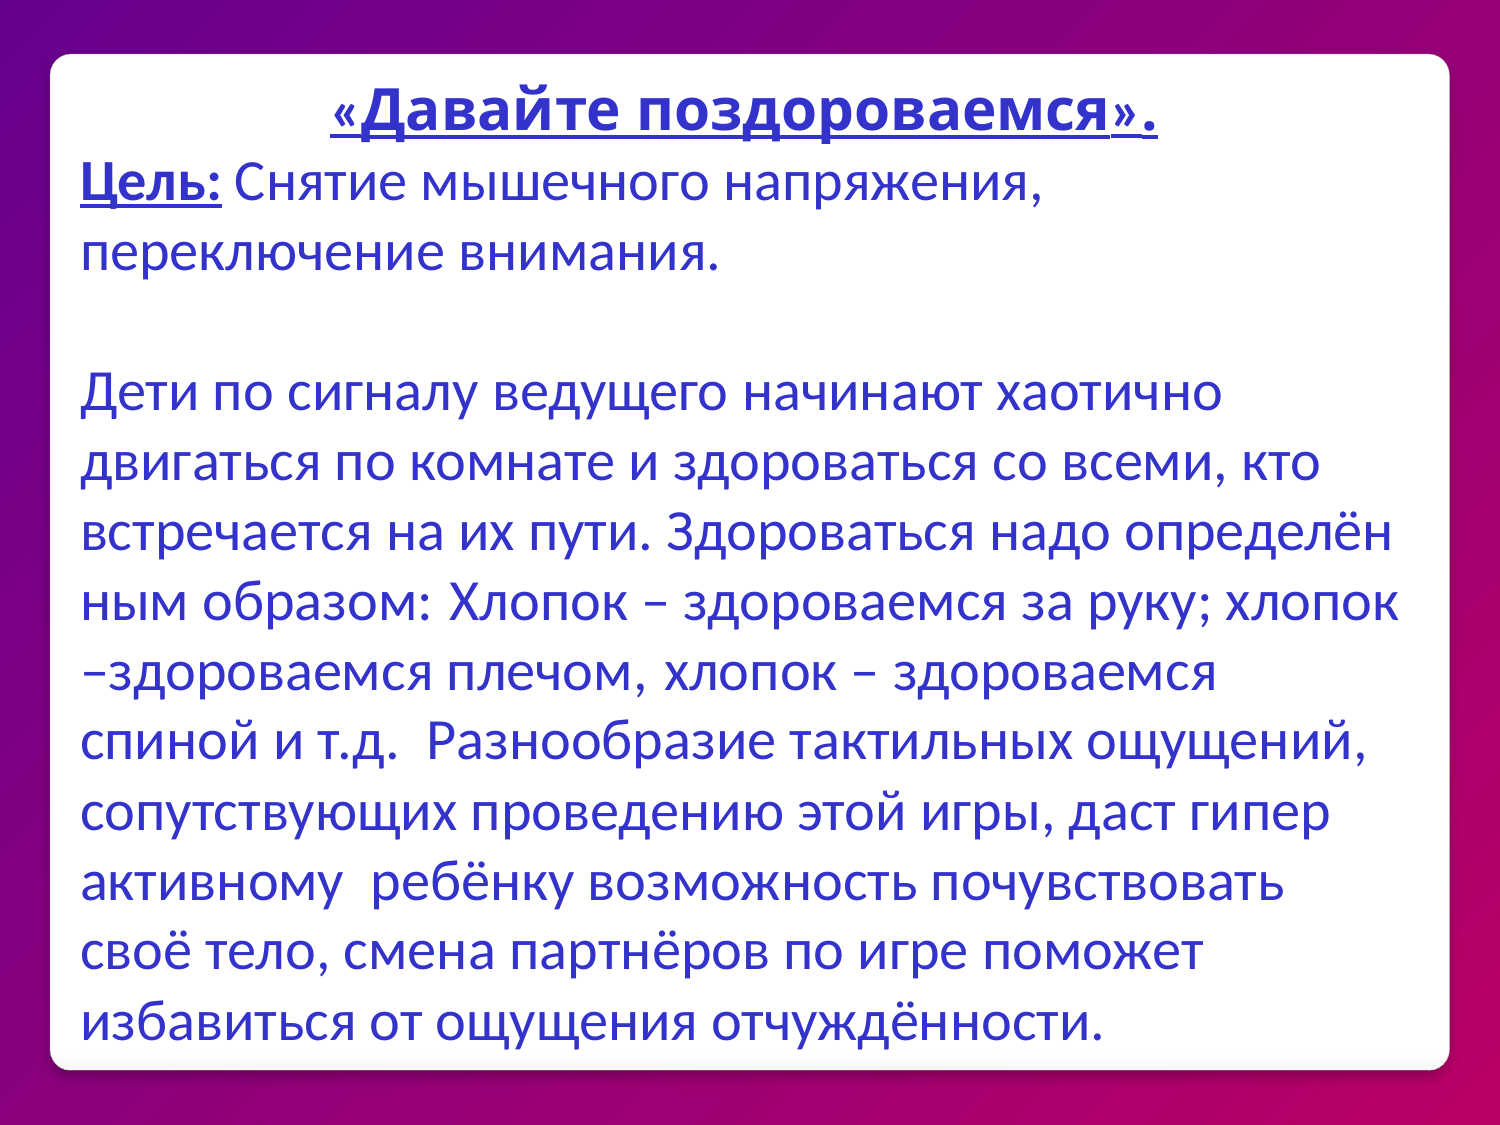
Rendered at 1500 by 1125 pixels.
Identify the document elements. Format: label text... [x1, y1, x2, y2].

text_box «Давайте поздороваемся». Цель: Снятие мышечного напряжения, переключение внимания. Дети по сигналу ведущего начинают хаотично двигаться по комнате и здороваться со всеми, кто встречается на их пути. Здороваться надо определён ным образом: Хлопок – здороваемся за руку; хлопок –здороваемся плечом, хлопок – здороваемся спиной и т.д. Разнообразие тактильных ощущений, сопутствующих проведению этой игры, даст гипер активному ребёнку возможность почувствовать своё тело, смена партнёров по игре поможет избавиться от ощущения отчуждённости. [64, 64, 1424, 1105]
